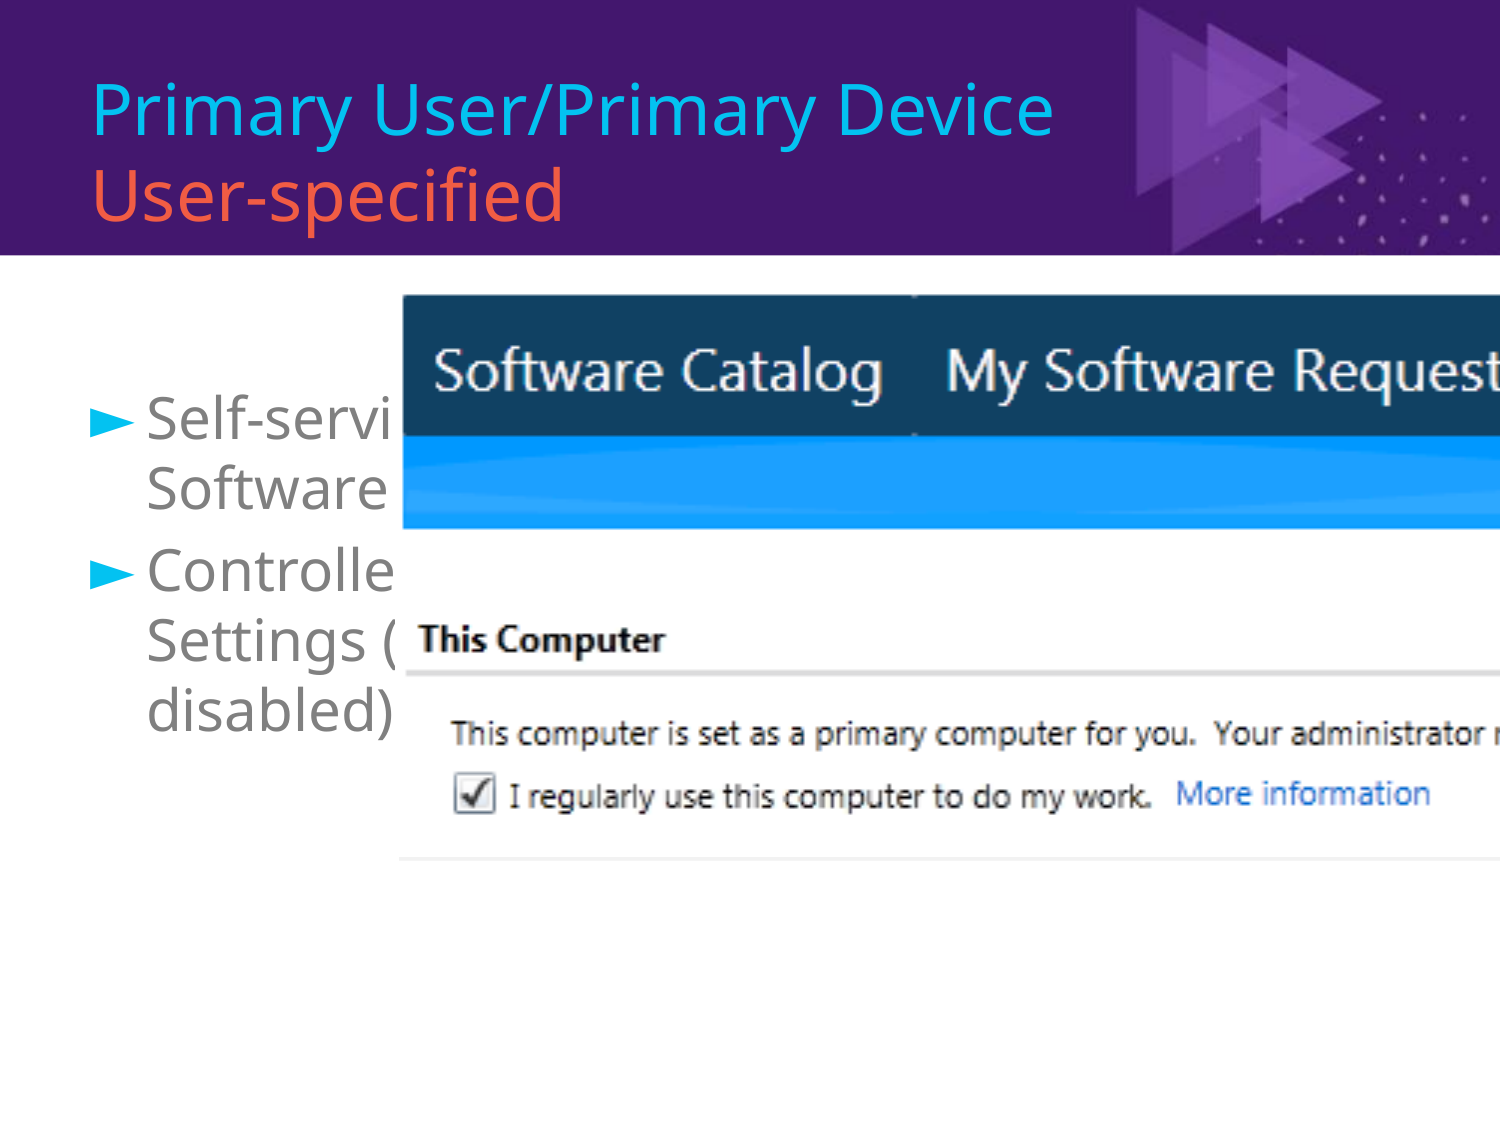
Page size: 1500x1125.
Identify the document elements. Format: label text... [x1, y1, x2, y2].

title Primary User/Primary Device User-specified [75, 56, 1425, 244]
list Self-service via Software Catalog Controlled via Client Settings (default disabled) [75, 373, 750, 1005]
picture [394, 290, 1500, 857]
picture [0, 0, 1500, 255]
